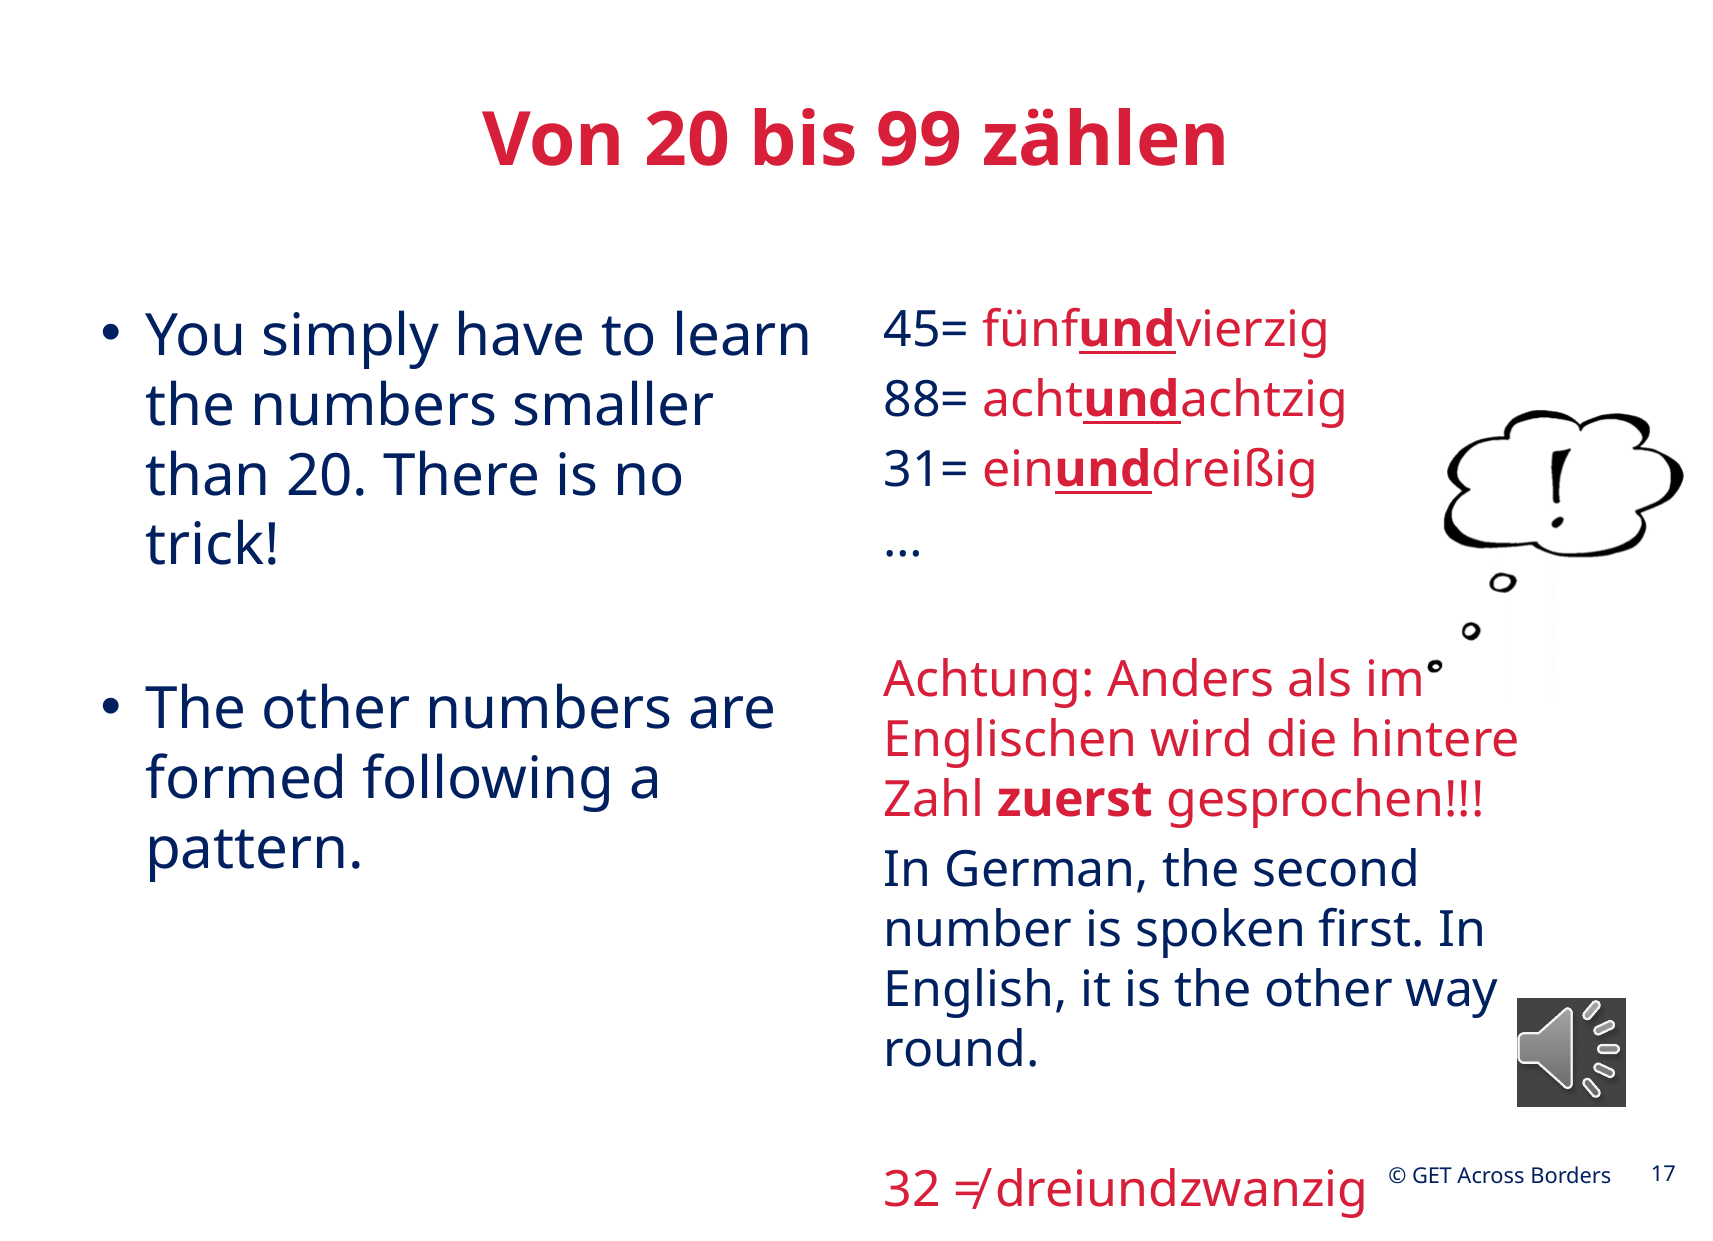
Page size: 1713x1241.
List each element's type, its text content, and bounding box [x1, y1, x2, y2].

list You simply have to learn the numbers smaller than 20. There is no trick! The other numbers are formed following a pattern. [85, 289, 844, 1108]
slide_number 17 [1613, 1141, 1713, 1208]
text_box © GET Across Borders [1048, 1141, 1613, 1208]
list 45= fünfundvierzig 88= achtundachtzig 31= einunddreißig … Achtung: Anders als im Englischen wird die hintere Zahl zuerst gesprochen!!! In German, the second number is spoken first. In English, it is the other way round. 32 ≠ dreiundzwanzig [868, 289, 1627, 1108]
picture [1399, 382, 1713, 699]
picture [1515, 996, 1627, 1108]
title Von 20 bis 99 zählen [85, 32, 1627, 239]
